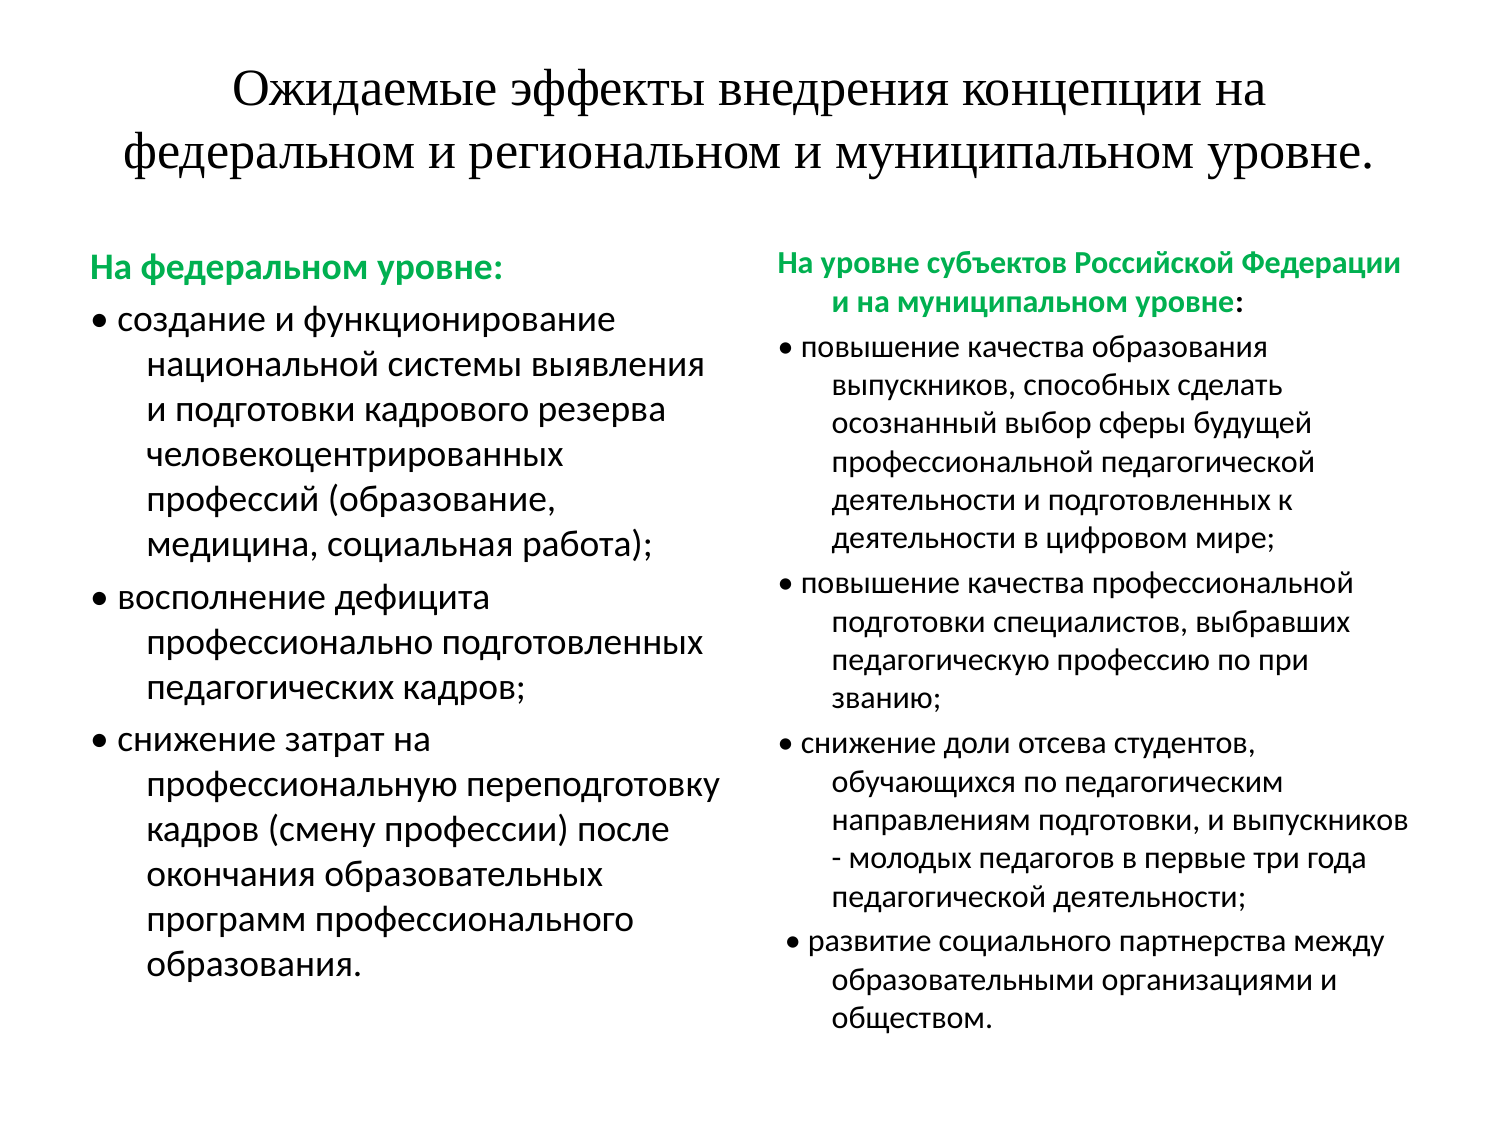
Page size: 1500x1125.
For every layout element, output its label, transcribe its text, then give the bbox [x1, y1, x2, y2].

list На уровне субъектов Российской Федерации и на муниципальном уровне: • повышение качества образования выпускников, способных сделать осознанный выбор сферы будущей профессиональной педагогической деятельности и подготовленных к деятельности в цифровом мире; • повышение качества профессиональной подготовки специалистов, выбравших педагогическую профессию по при ­ званию; • снижение доли отсева студентов, обучающихся по педагогическим направлениям подготовки, и выпускников - молодых педагогов в первые три года педагогической деятельности; • развитие социального партнерства между образовательными организациями и обществом. [762, 234, 1425, 1102]
list На федеральном уровне: • создание и функционирование национальной системы выявления и подготовки кадрового резерва человекоцентрированных профессий (образование, медицина, социальная работа); • восполнение дефицита профессионально подготовленных педагогических кадров; • снижение затрат на профессиональную переподготовку кадров (смену профессии) после окончания образовательных программ профессионального образования. [75, 234, 738, 1005]
title Ожидаемые эффекты внедрения концепции на федеральном и региональном и муниципальном уровне. [75, 45, 1425, 188]
